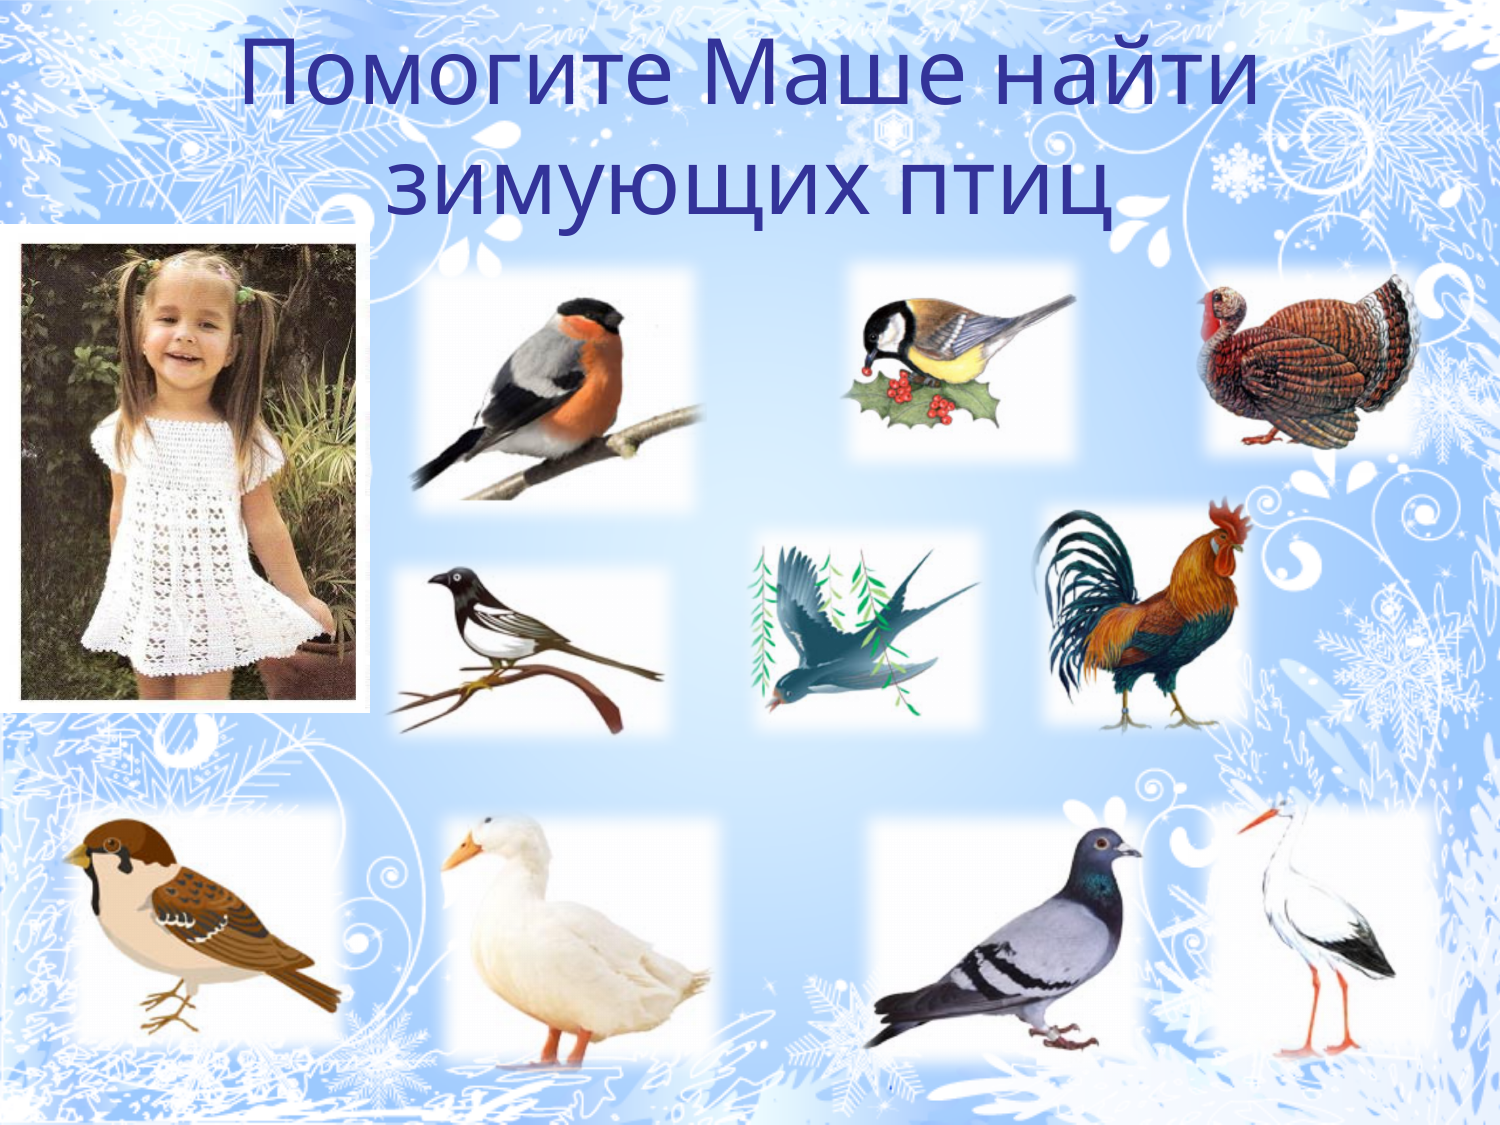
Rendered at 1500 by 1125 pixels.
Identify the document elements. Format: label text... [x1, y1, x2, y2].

title Помогите Маше найти зимующих птиц [75, 45, 1425, 233]
picture [0, 0, 1500, 1125]
